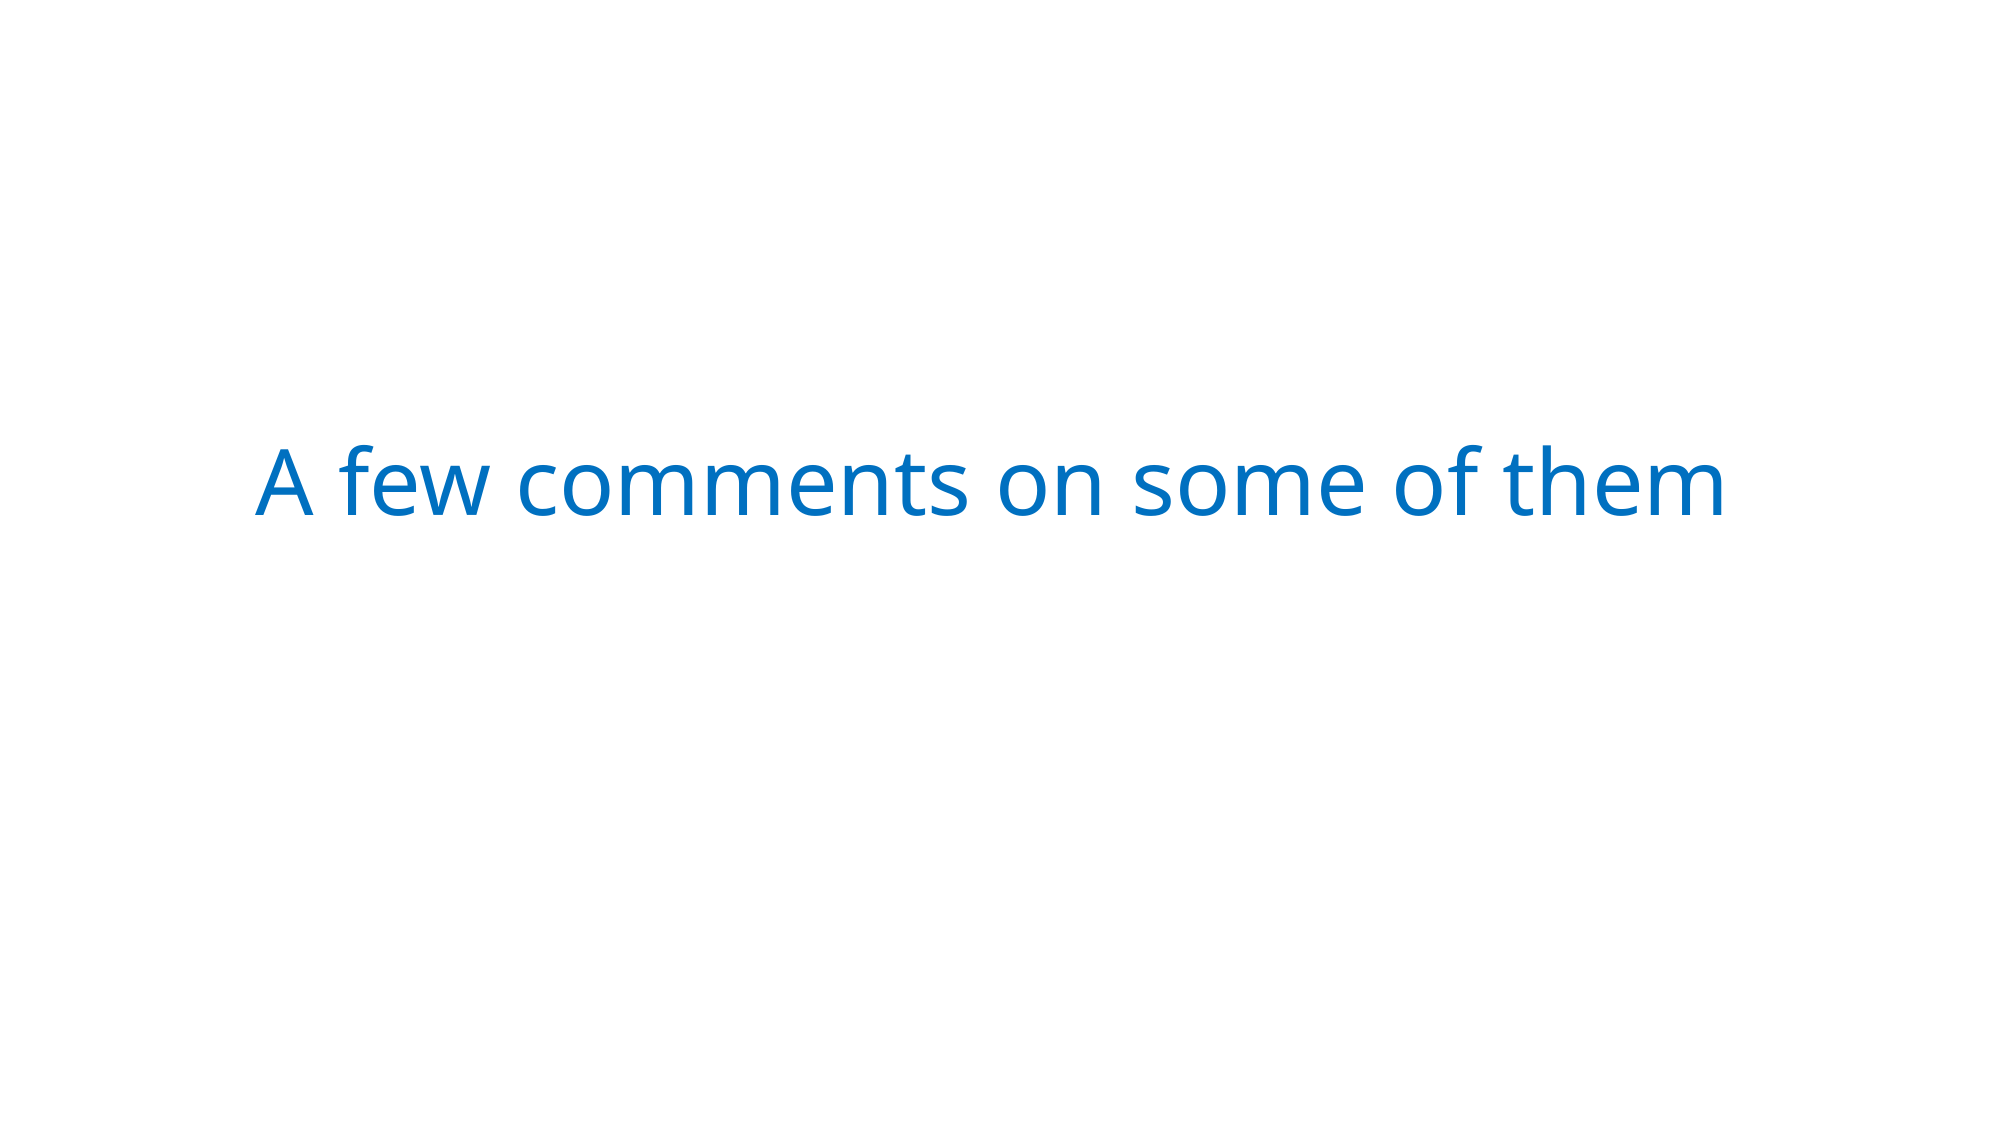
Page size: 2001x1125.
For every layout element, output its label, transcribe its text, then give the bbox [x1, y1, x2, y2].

title A few comments on some of them [240, 377, 1966, 595]
